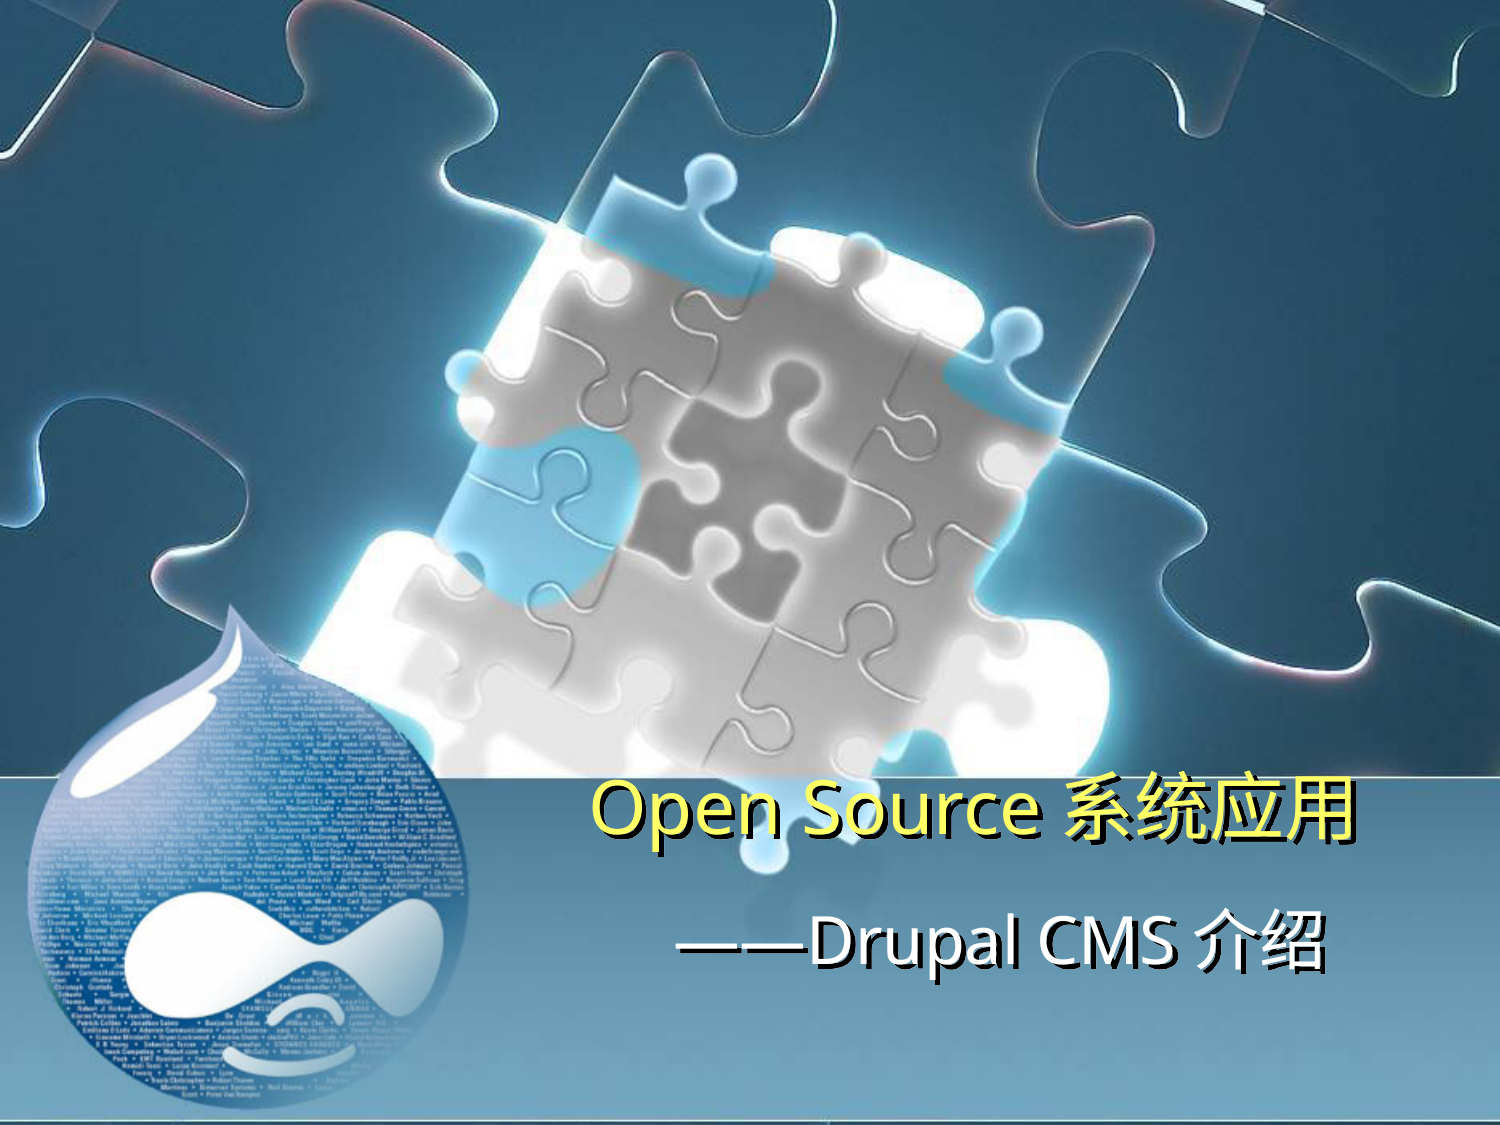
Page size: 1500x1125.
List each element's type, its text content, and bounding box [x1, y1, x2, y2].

title Open Source系统应用 [448, 679, 1500, 858]
picture [0, 0, 1500, 1125]
subtitle ——Drupal CMS介绍 [498, 890, 1500, 1021]
